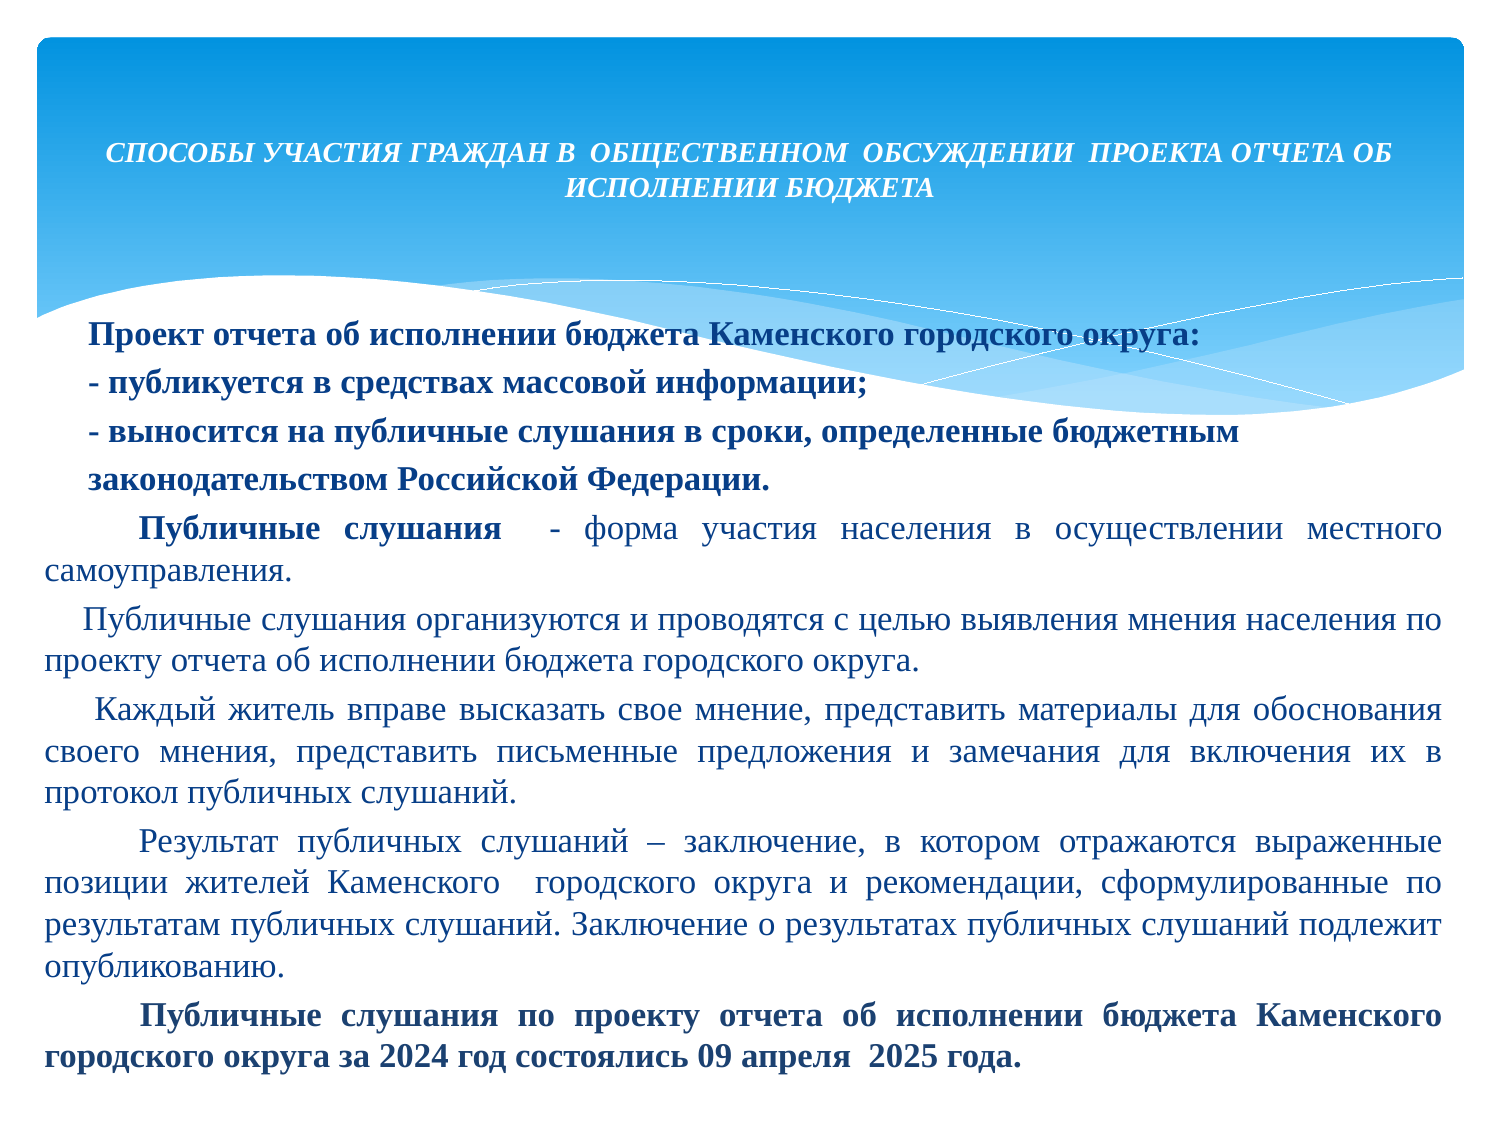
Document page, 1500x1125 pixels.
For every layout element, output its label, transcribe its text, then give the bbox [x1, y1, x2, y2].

list Проект отчета об исполнении бюджета Каменского городского округа: - публикуется в средствах массовой информации; - выносится на публичные слушания в сроки, определенные бюджетным законодательством Российской Федерации. Публичные слушания - форма участия населения в осуществлении местного самоуправления. Публичные слушания организуются и проводятся с целью выявления мнения населения по проекту отчета об исполнении бюджета городского округа. Каждый житель вправе высказать свое мнение, представить материалы для обоснования своего мнения, представить письменные предложения и замечания для включения их в протокол публичных слушаний. Результат публичных слушаний – заключение, в котором отражаются выраженные позиции жителей Каменского городского округа и рекомендации, сформулированные по результатам публичных слушаний. Заключение о результатах публичных слушаний подлежит опубликованию. Публичные слушания по проекту отчета об исполнении бюджета Каменского городского округа за 2024 год состоялись 09 апреля 2025 года. [29, 302, 1459, 1094]
title СПОСОБЫ УЧАСТИЯ ГРАЖДАН В ОБЩЕСТВЕННОМ ОБСУЖДЕНИИ ПРОЕКТА ОТЧЕТА ОБ ИСПОЛНЕНИИ БЮДЖЕТА [75, 55, 1425, 261]
